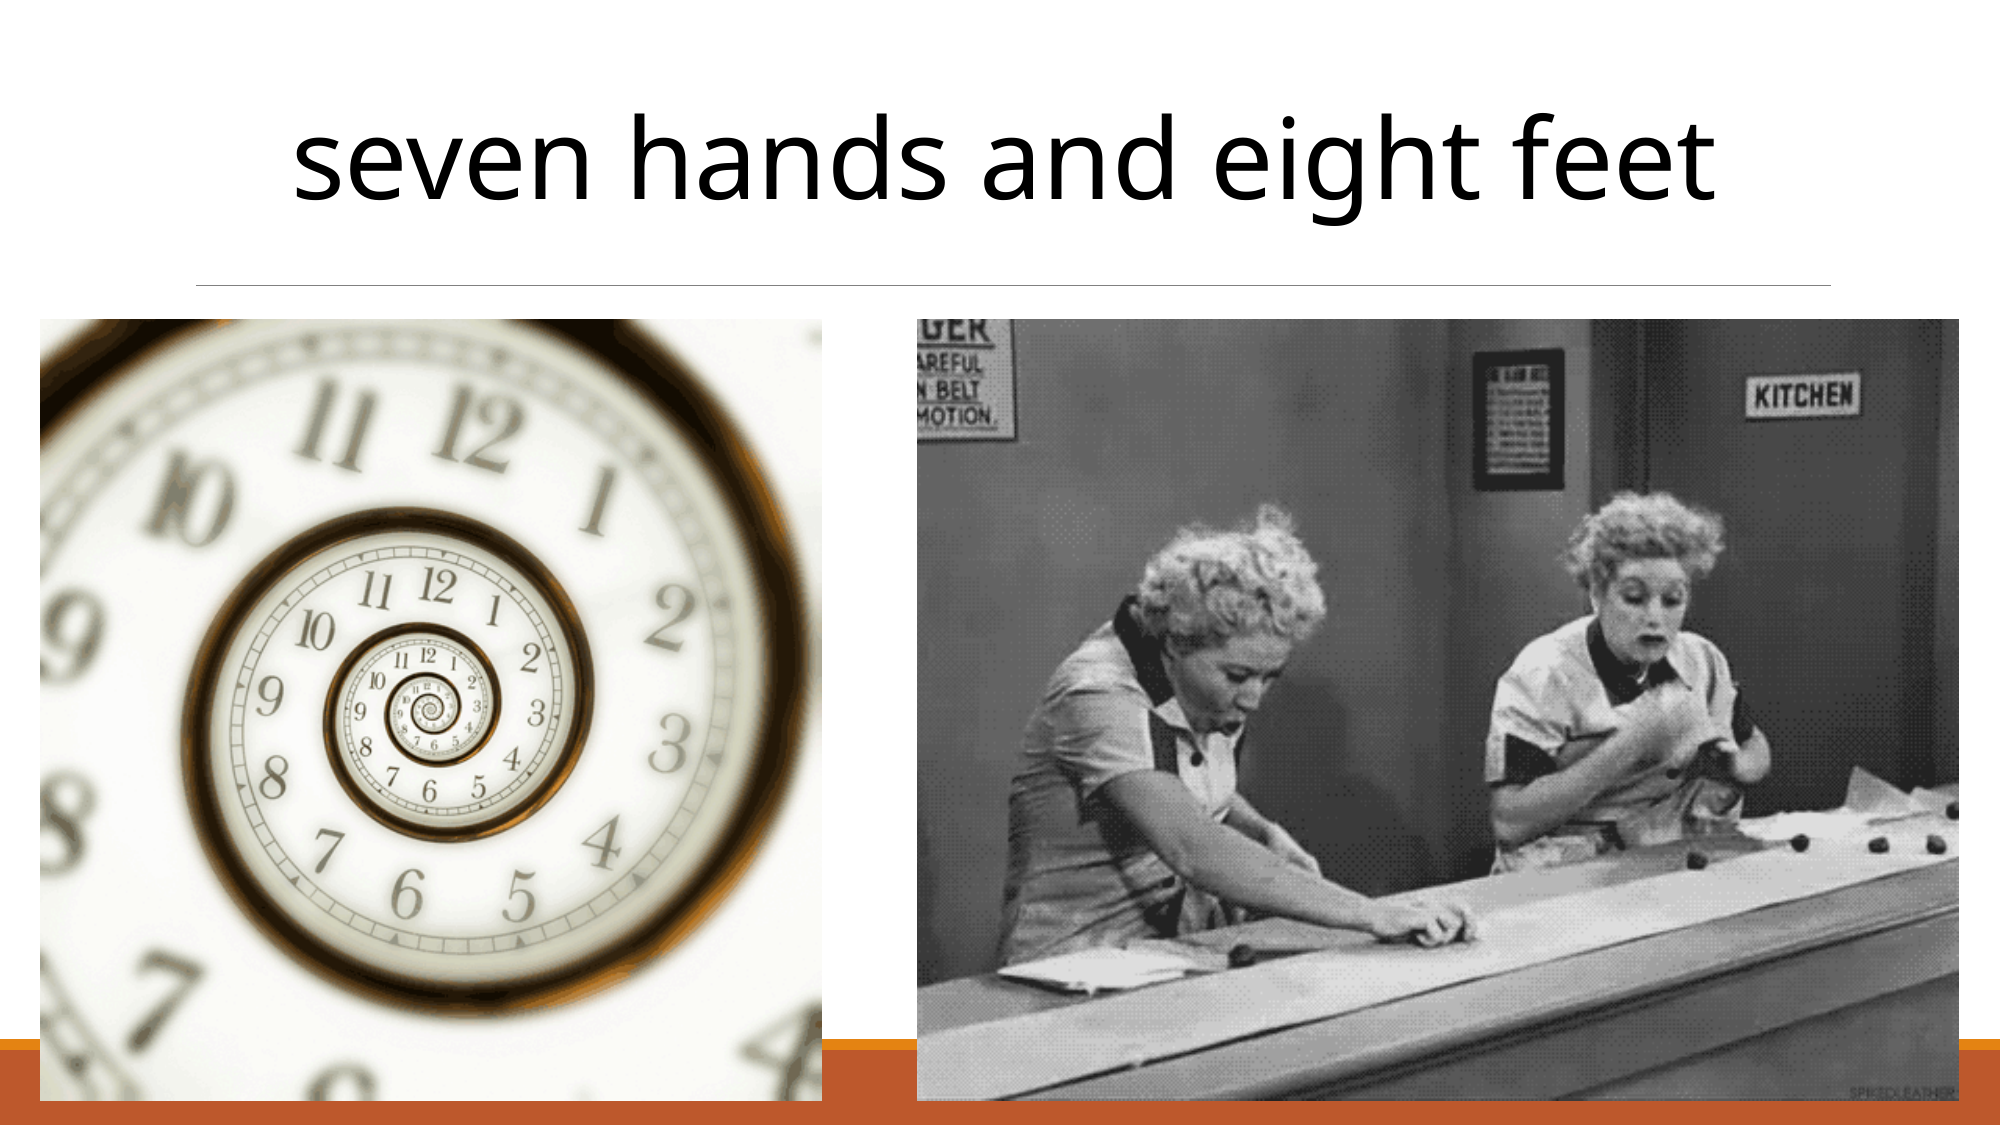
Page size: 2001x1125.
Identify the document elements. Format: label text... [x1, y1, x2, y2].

picture [916, 318, 1960, 1102]
picture [39, 318, 823, 1102]
text_box seven hands and eight feet [276, 79, 1894, 230]
